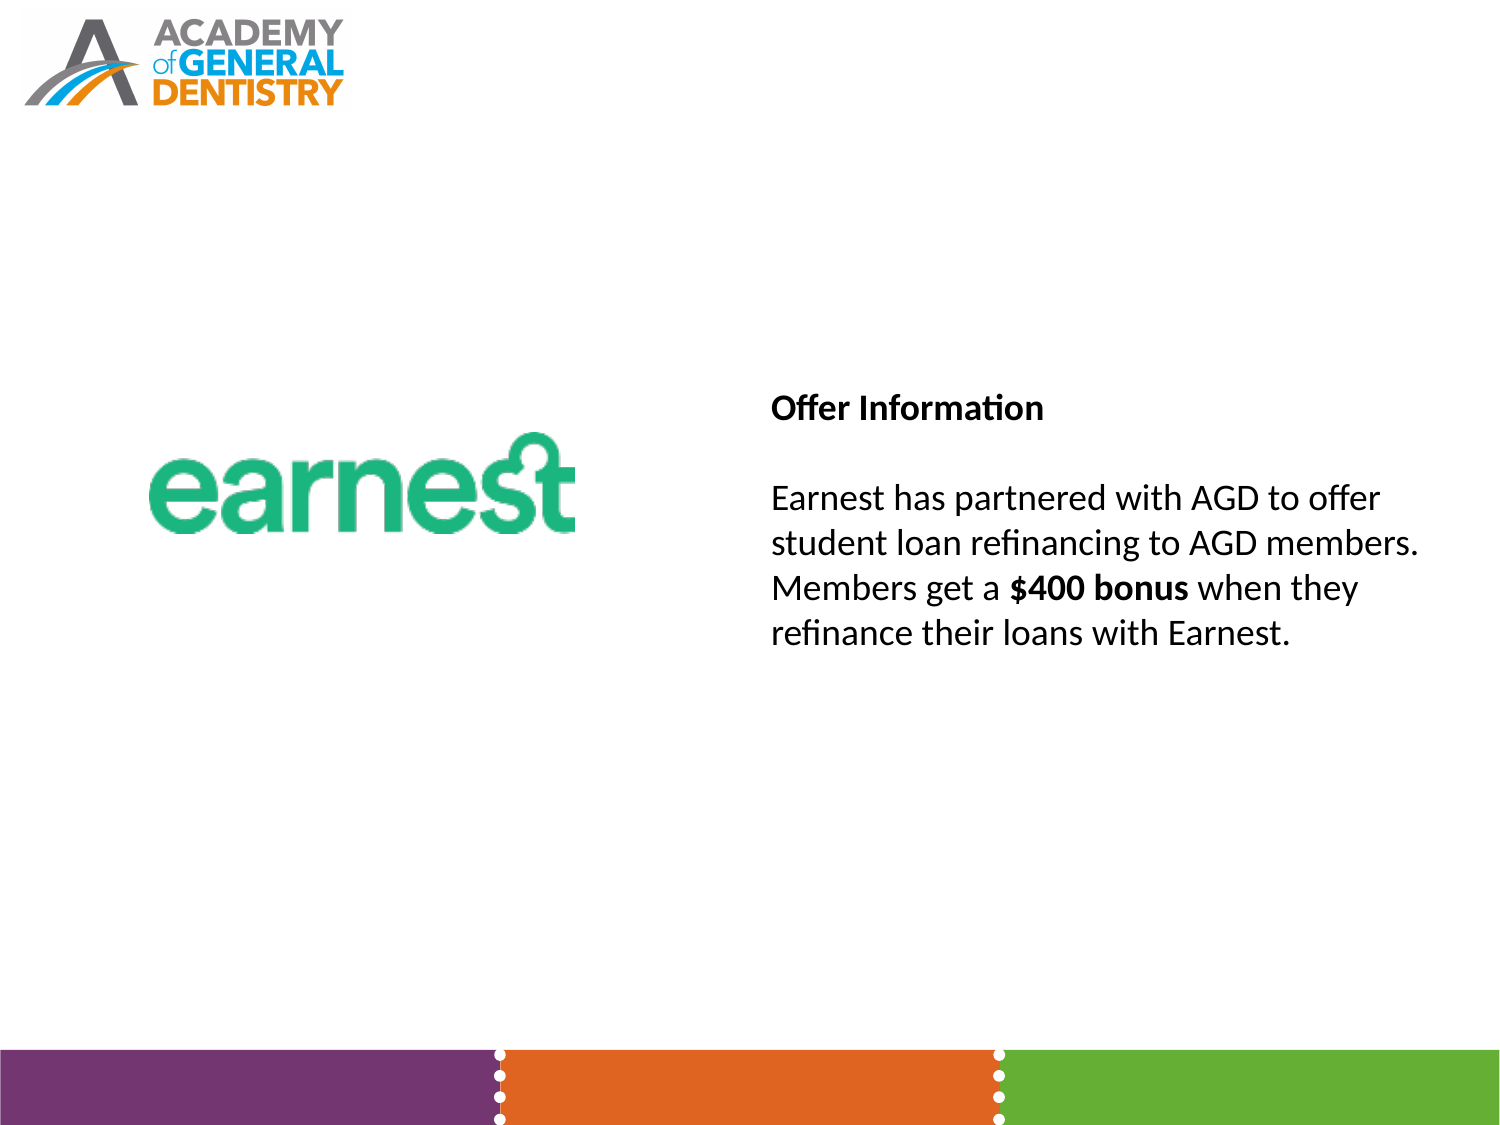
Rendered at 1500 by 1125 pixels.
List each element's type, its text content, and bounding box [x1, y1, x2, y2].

picture [20, 8, 353, 112]
text_box Offer Information Earnest has partnered with AGD to offer student loan refinancing to AGD members. Members get a $400 bonus when they refinance their loans with Earnest. [756, 375, 1454, 661]
picture [149, 432, 576, 534]
